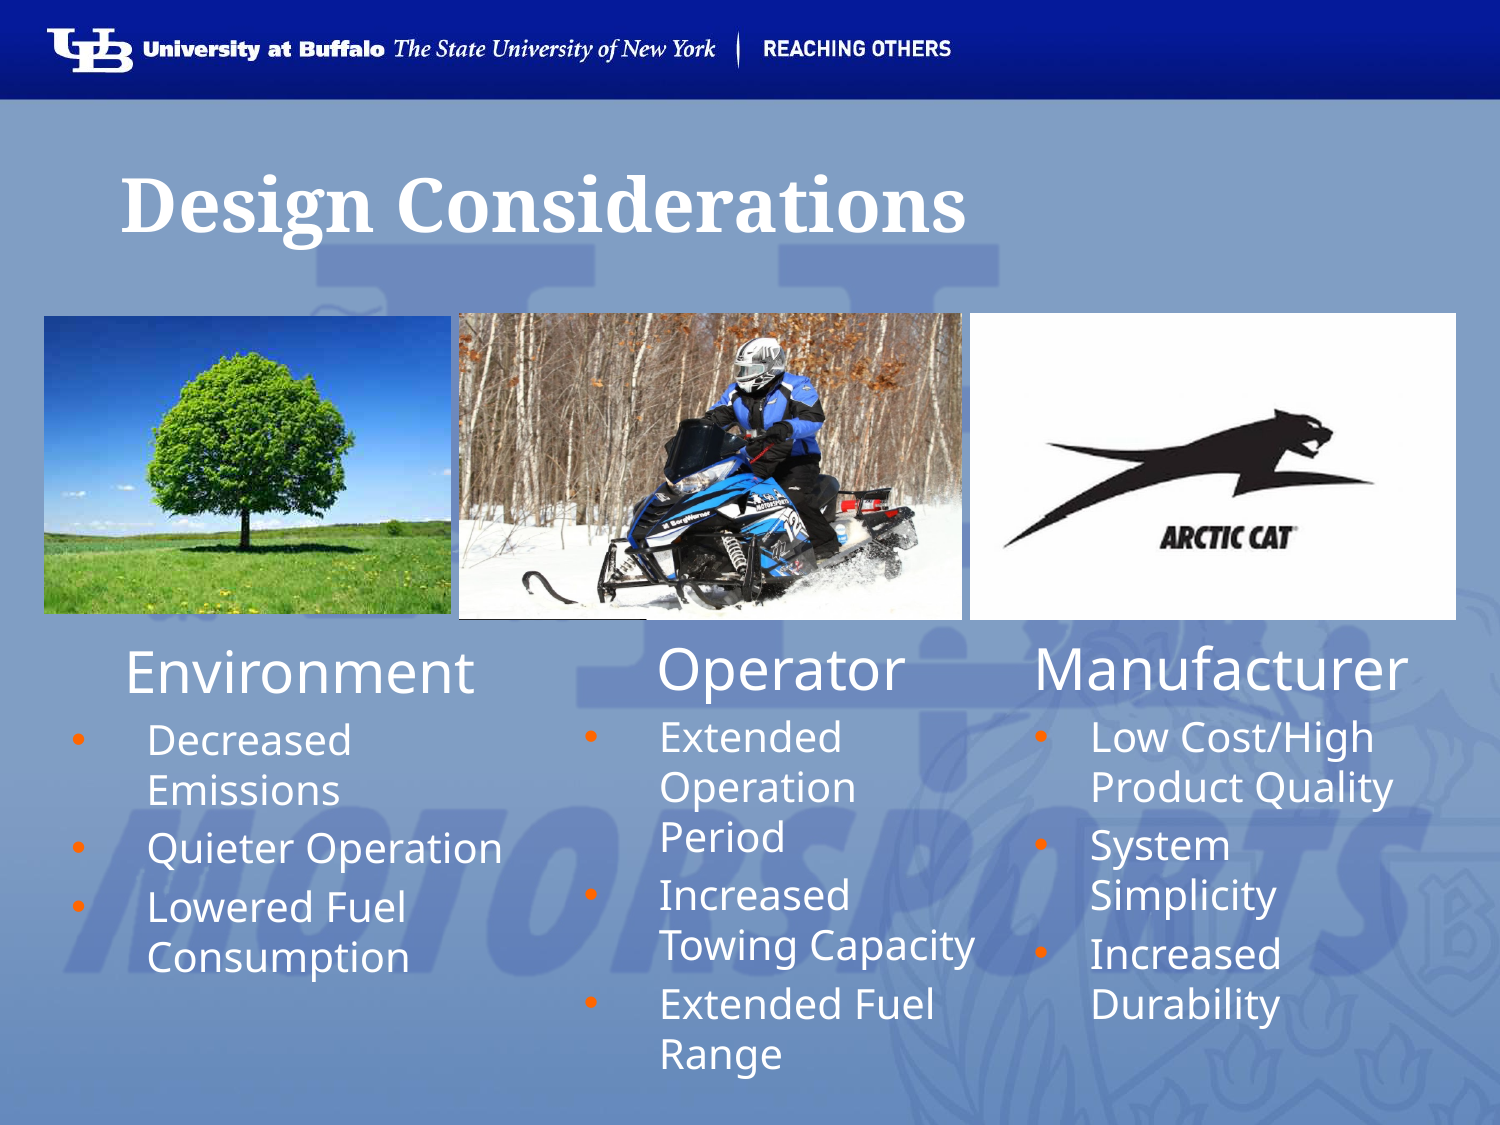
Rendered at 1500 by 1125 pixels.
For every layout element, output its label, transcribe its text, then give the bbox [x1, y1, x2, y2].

list Manufacturer Low Cost/High Product Quality System Simplicity Increased Durability [1018, 627, 1444, 1048]
title Design Considerations [105, 149, 1381, 316]
list Environment Decreased Emissions Quieter Operation Lowered Fuel Consumption [56, 628, 544, 1079]
picture [0, 0, 1500, 1125]
text_box Operator Extended Operation Period Increased Towing Capacity Extended Fuel Range [568, 624, 994, 1056]
